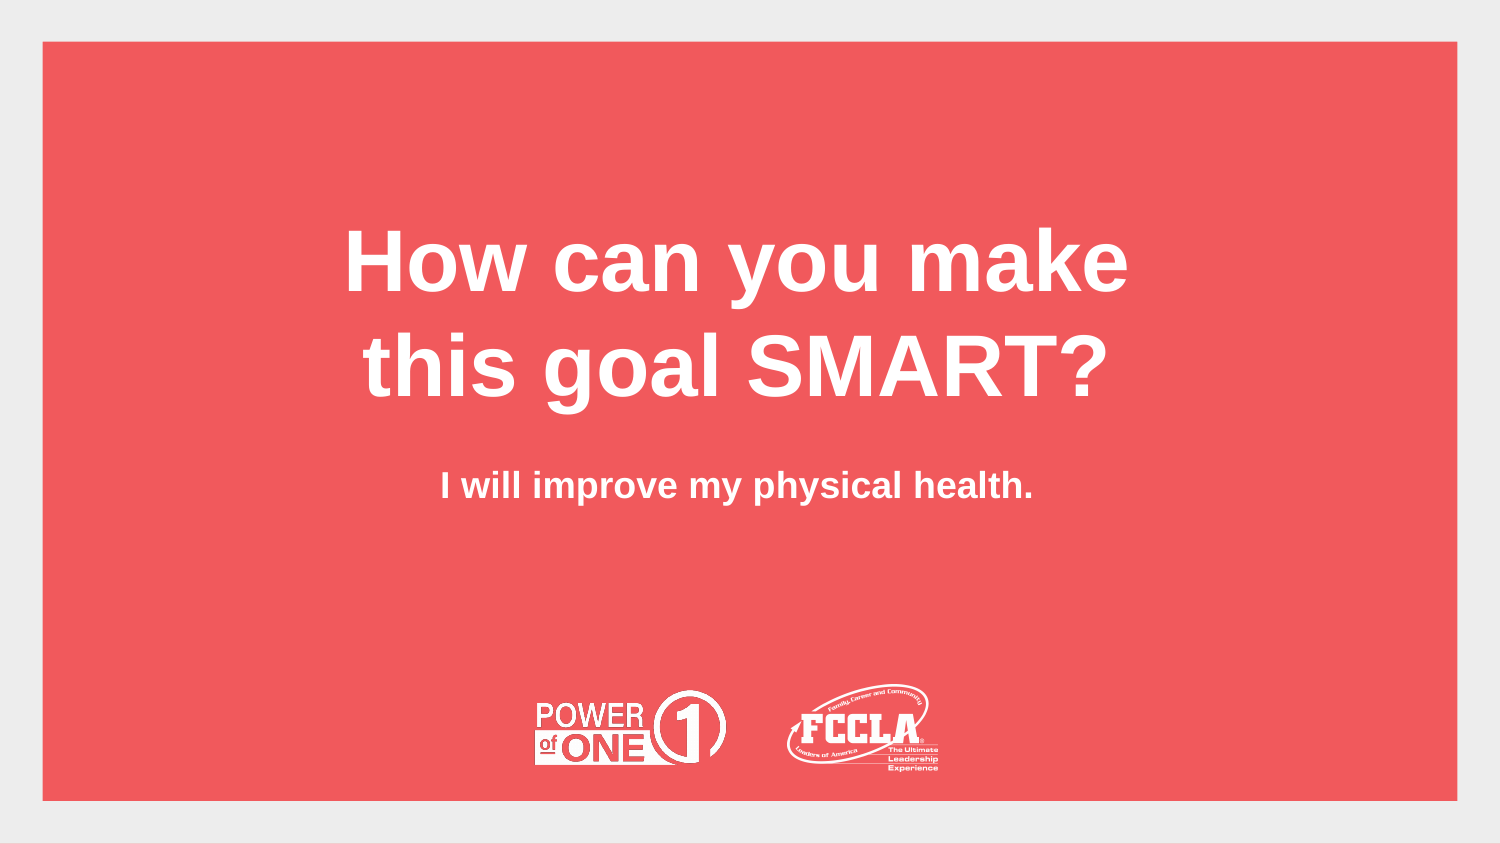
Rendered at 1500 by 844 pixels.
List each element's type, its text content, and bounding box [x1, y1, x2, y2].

text_box How can you make this goal SMART? I will improve my physical health. [37, 196, 1438, 397]
picture [479, 642, 938, 844]
